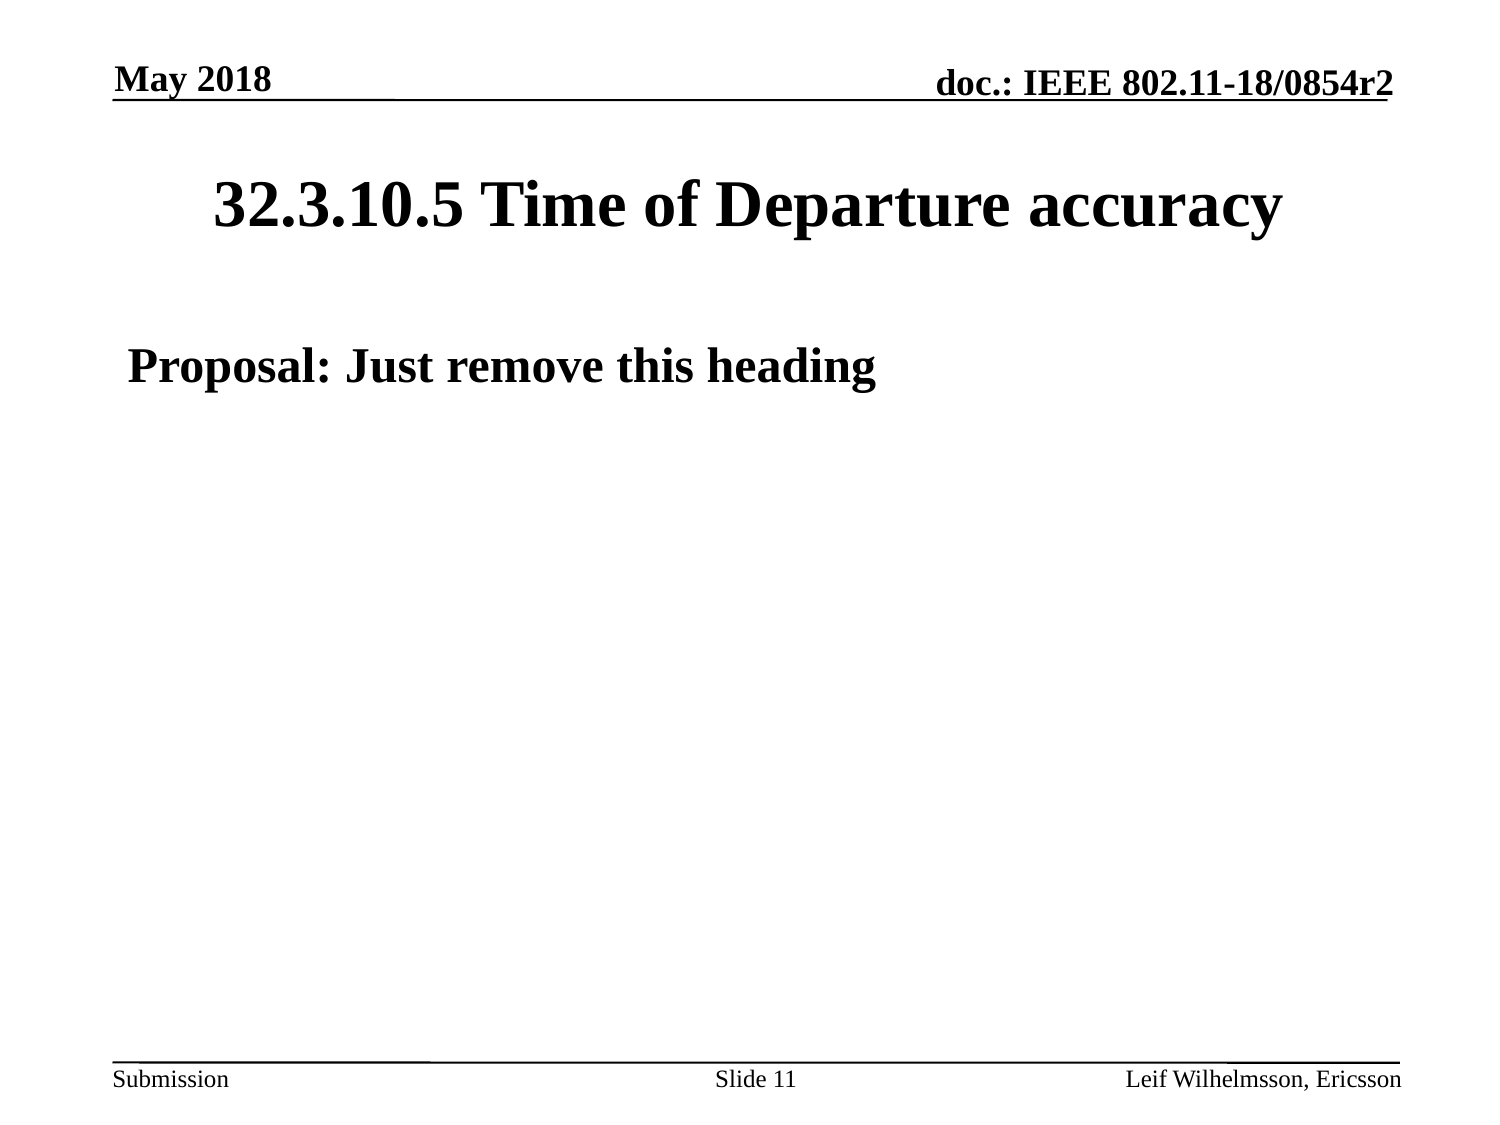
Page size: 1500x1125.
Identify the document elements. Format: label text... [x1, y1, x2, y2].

footer Leif Wilhelmsson, Ericsson [879, 1061, 1403, 1093]
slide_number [114, 54, 423, 100]
slide_number Slide 11 [712, 1061, 800, 1123]
title 32.3.10.5 Time of Departure accuracy [112, 112, 1388, 288]
list Proposal: Just remove this heading [112, 324, 1388, 1000]
